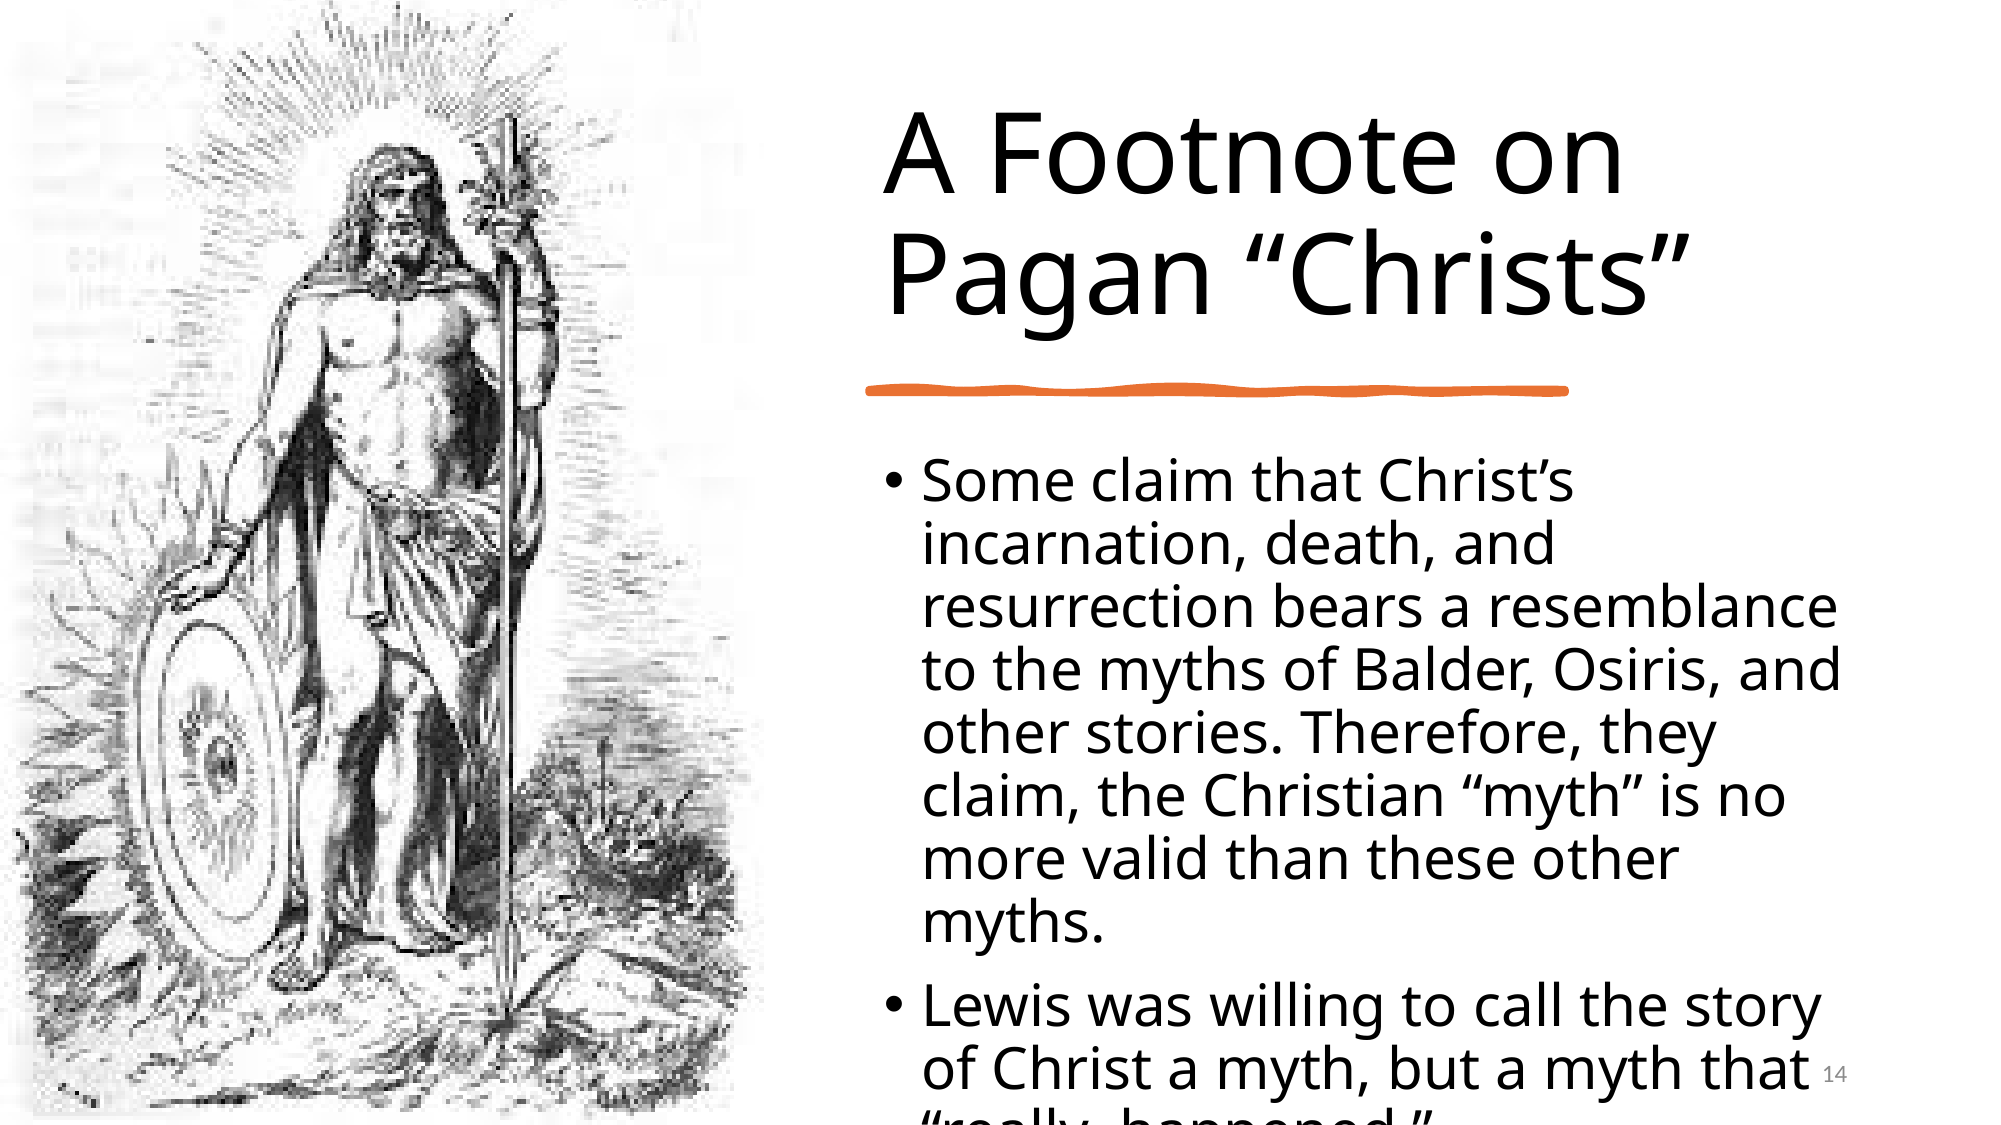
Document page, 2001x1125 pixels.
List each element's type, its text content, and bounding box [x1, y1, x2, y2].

text_box [765, 0, 2000, 1125]
footer [869, 1042, 1544, 1103]
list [0, 0, 765, 1125]
text_box [867, 384, 1567, 396]
slide_number 14 [1649, 1042, 1863, 1103]
title A Footnote on Pagan “Christs” [869, 53, 1895, 347]
list Some claim that Christ’s incarnation, death, and resurrection bears a resemblance to the myths of Balder, Osiris, and other stories. Therefore, they claim, the Christian “myth” is no more valid than these other myths. Lewis was willing to call the story of Christ a myth, but a myth that “really happened.” [869, 443, 1895, 1016]
